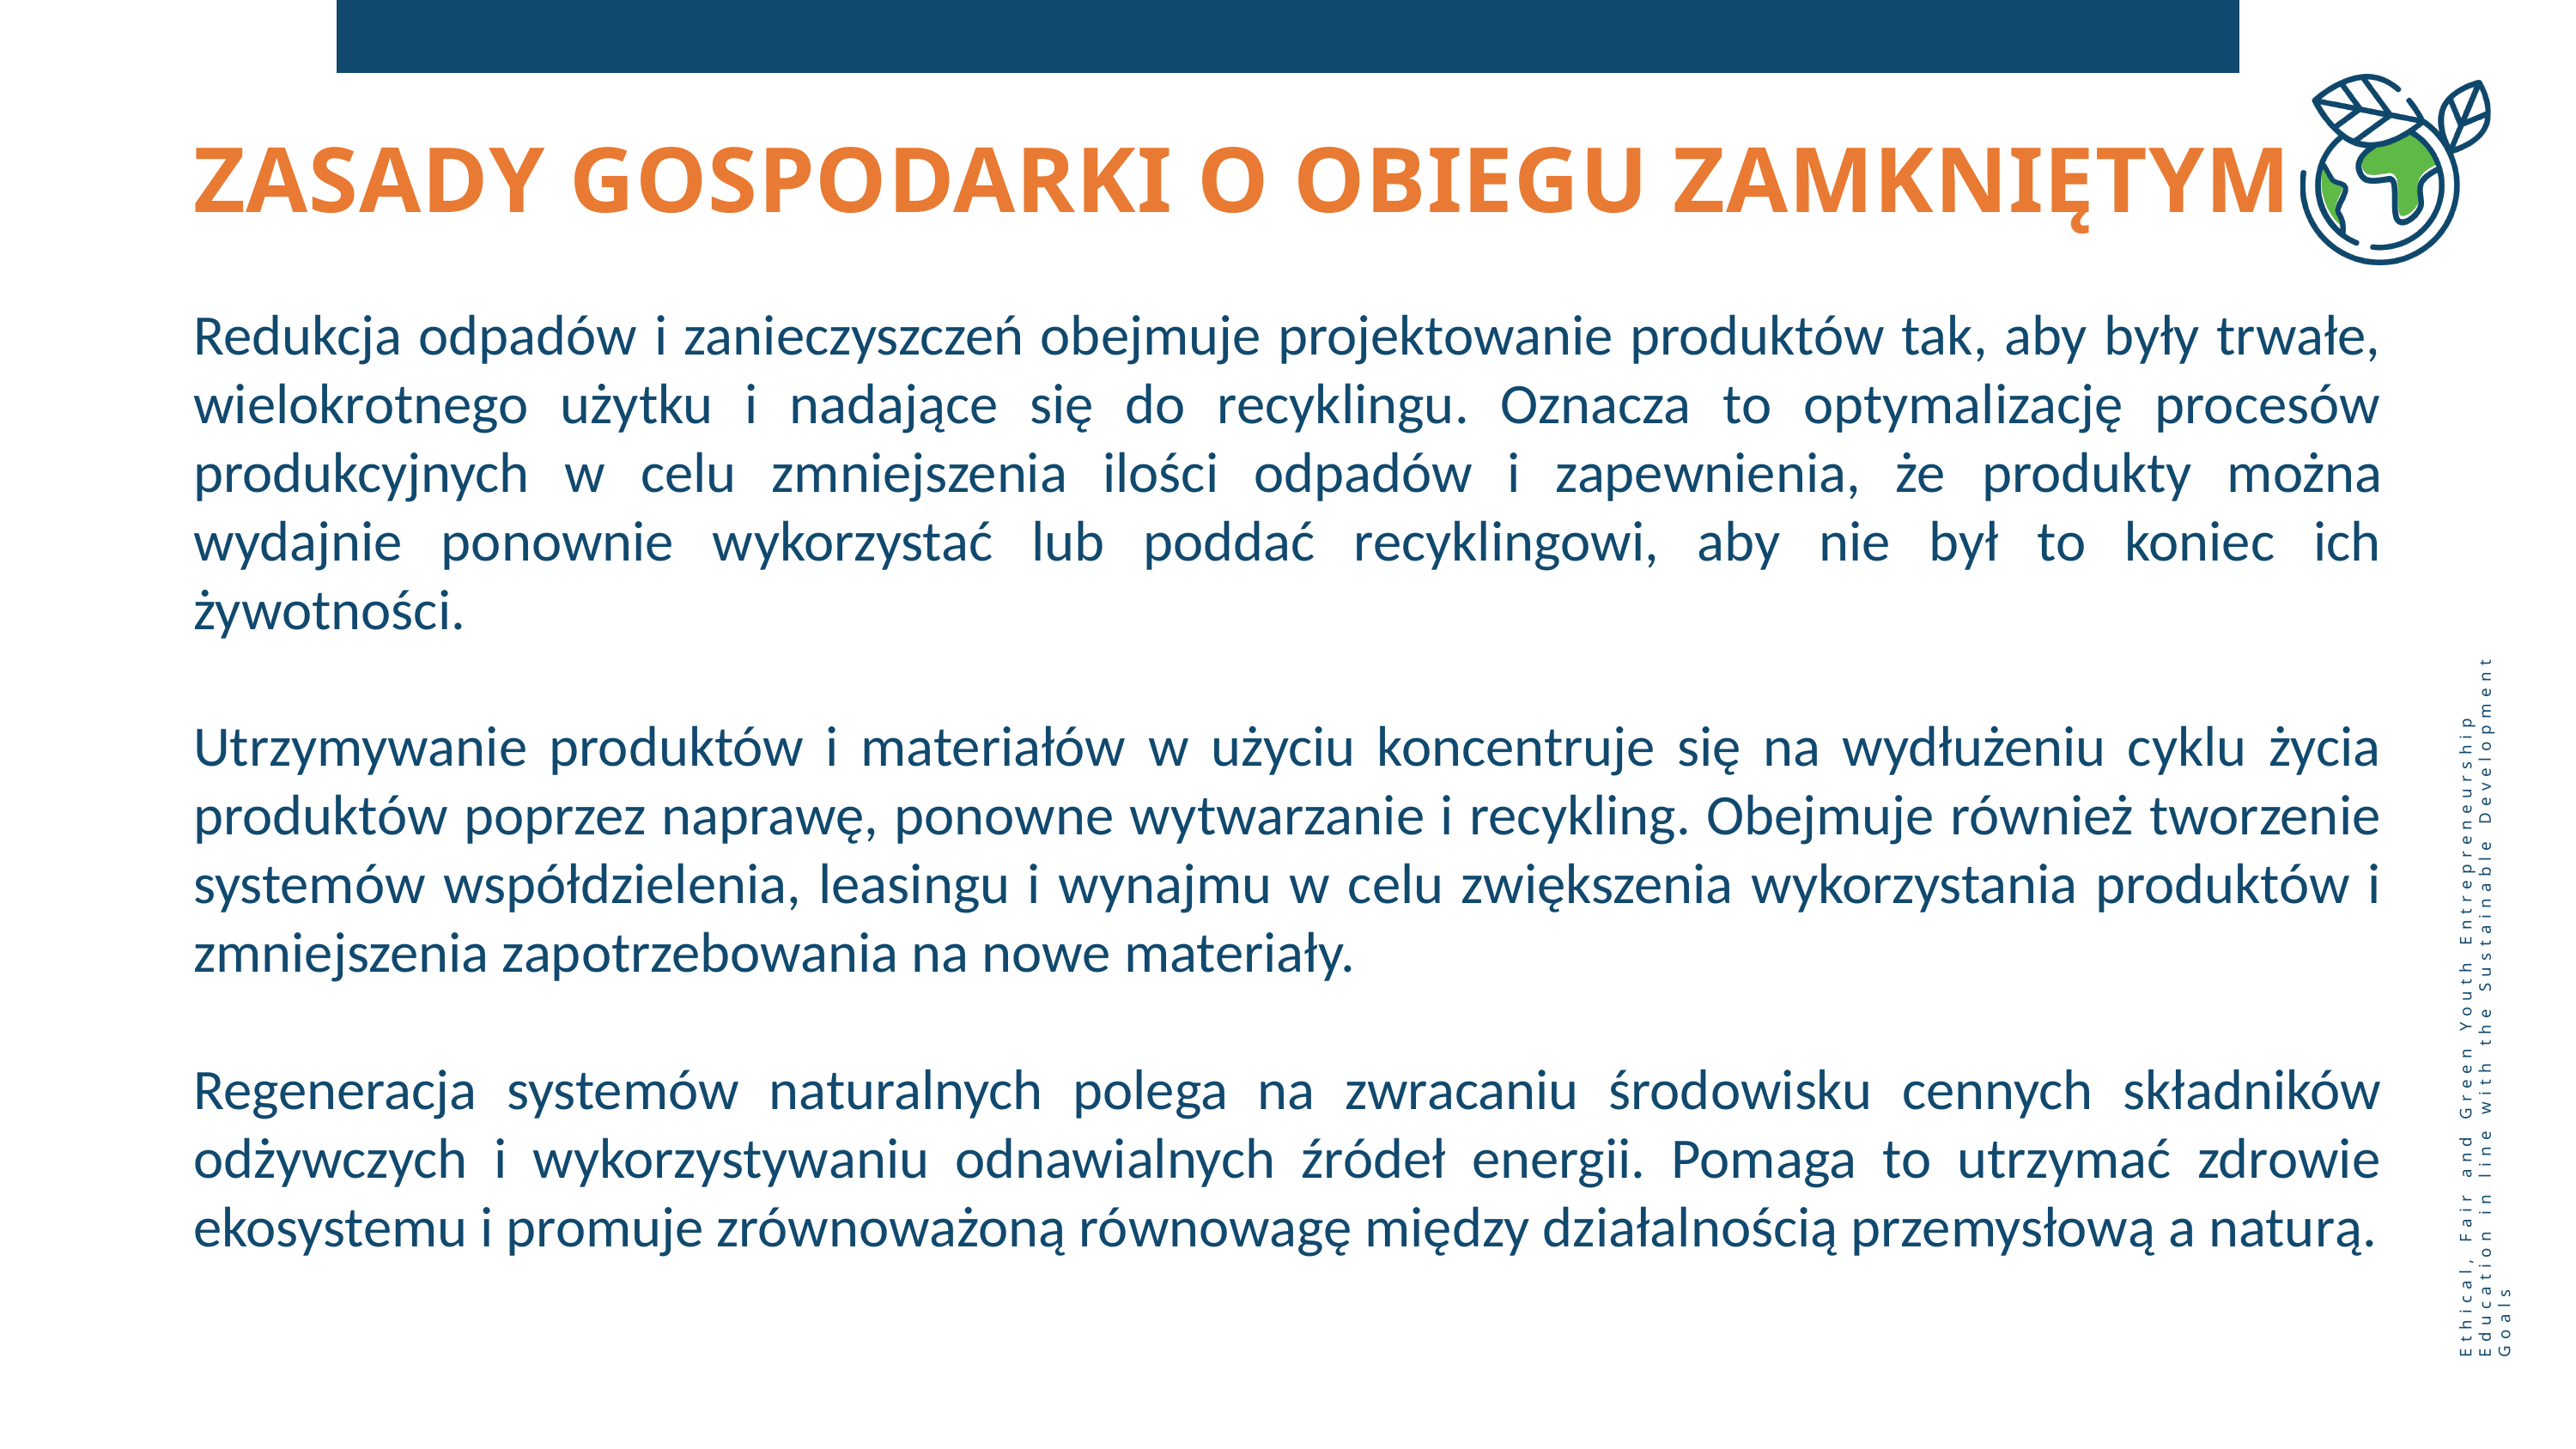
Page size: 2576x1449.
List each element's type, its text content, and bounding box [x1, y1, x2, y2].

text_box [2321, 165, 2344, 227]
text_box Ethical, Fair and Green Youth Entrepreneurship Education in line with the Sustainable Development Goals [2455, 585, 2514, 1358]
text_box ZASADY GOSPODARKI O OBIEGU ZAMKNIĘTYM [193, 122, 1248, 230]
text_box [2300, 74, 2491, 265]
text_box ZASADY GOSPODARKI O OBIEGU ZAMKNIĘTYM [1331, 122, 2300, 230]
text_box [1251, 0, 1325, 988]
text_box Redukcja odpadów i zanieczyszczeń obejmuje projektowanie produktów tak, aby były trwałe, wielokrotnego użytku i nadające się do recyklingu. Oznacza to optymalizację procesów produkcyjnych w celu zmniejszenia ilości odpadów i zapewnienia, że ​​produkty można wydajnie ponownie wykorzystać lub poddać recyklingowi, aby nie był to koniec ich żywotności. Utrzymywanie produktów i materiałów w użyciu koncentruje się na wydłużeniu cyklu życia produktów poprzez naprawę, ponowne wytwarzanie i recykling. Obejmuje również tworzenie systemów współdzielenia, leasingu i wynajmu w celu zwiększenia wykorzystania produktów i zmniejszenia zapotrzebowania na nowe materiały. Regeneracja systemów naturalnych polega na zwracaniu środowisku cennych składników odżywczych i wykorzystywaniu odnawialnych źródeł energii. Pomaga to utrzymać zdrowie ekosystemu i promuje zrównoważoną równowagę między działalnością przemysłową a naturą. [193, 297, 2383, 1259]
